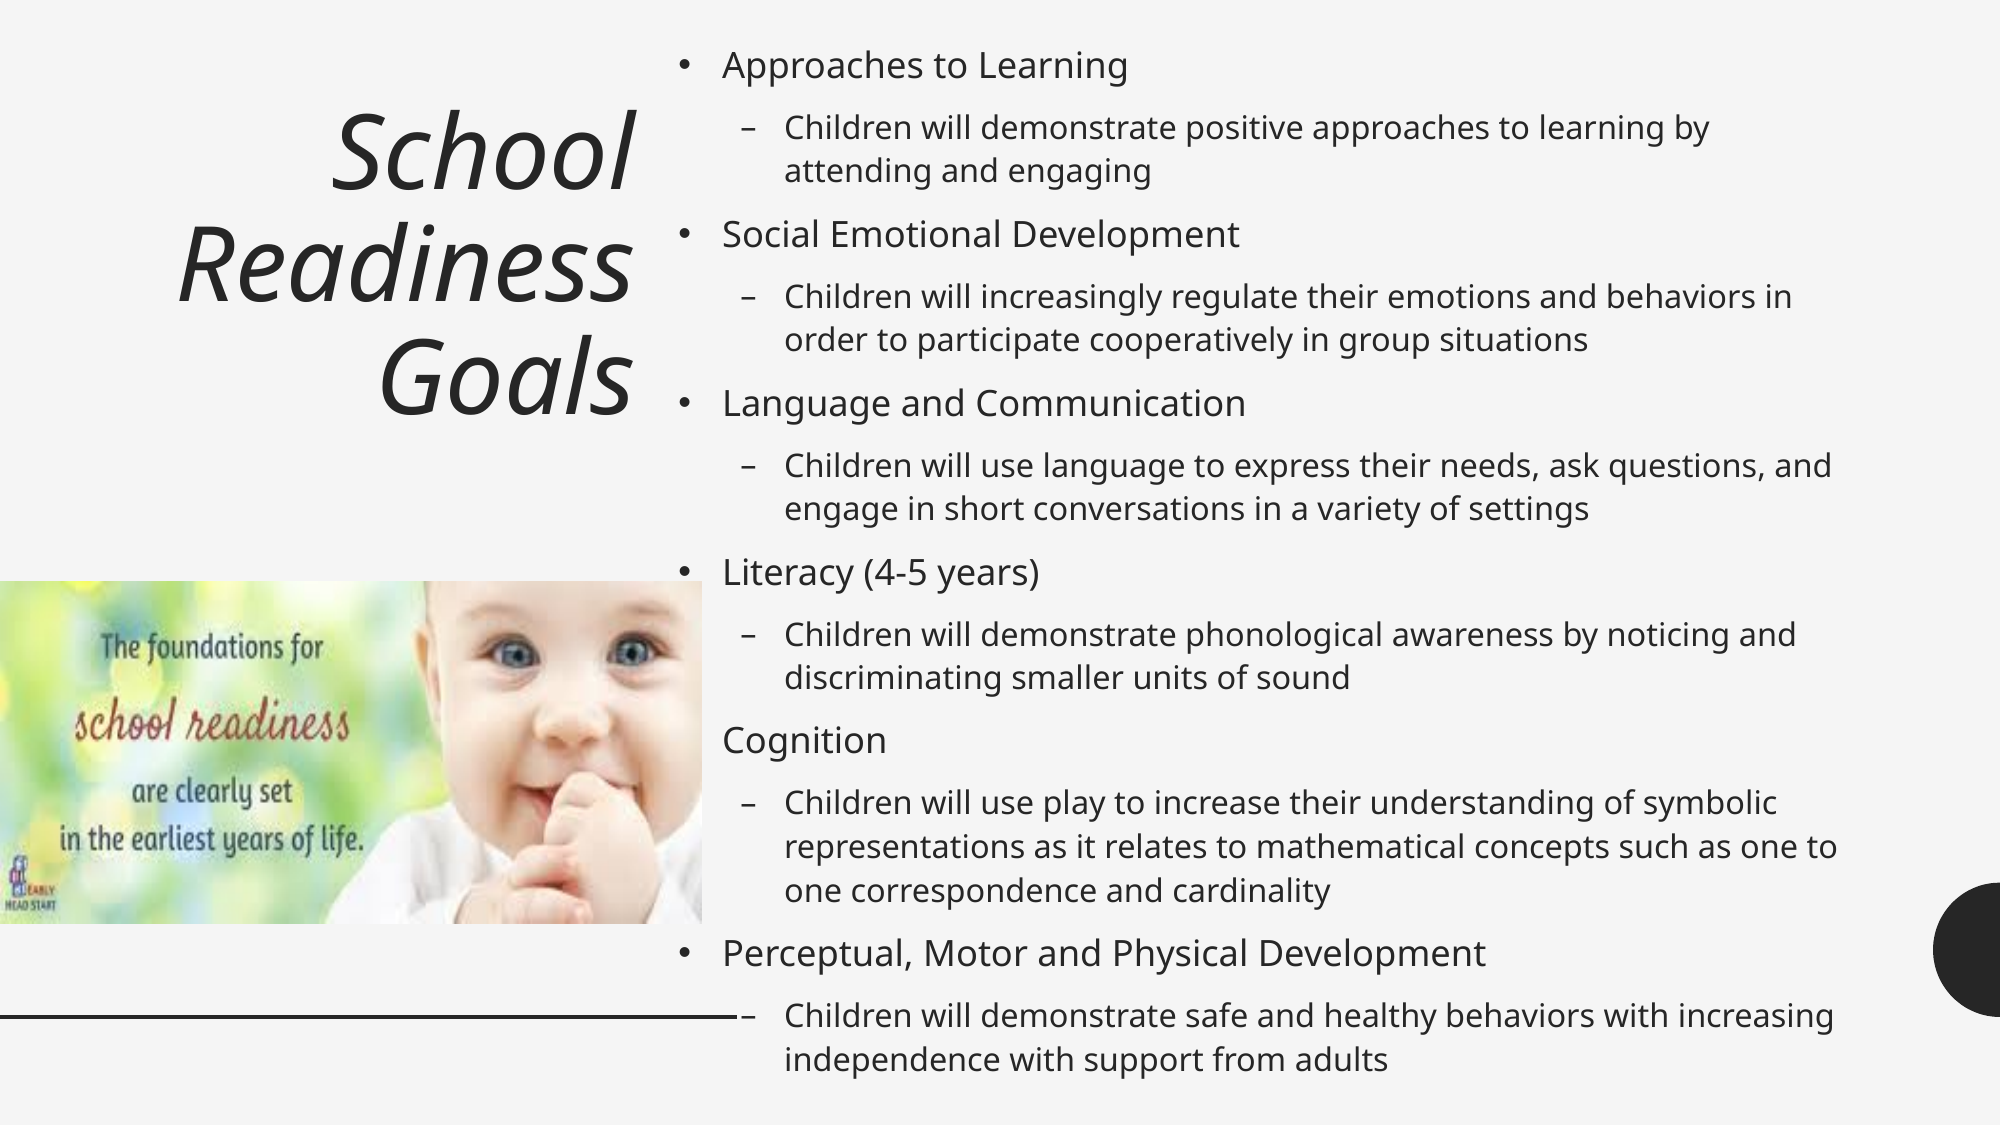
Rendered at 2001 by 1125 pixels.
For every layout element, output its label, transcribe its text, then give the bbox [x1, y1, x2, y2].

picture [0, 581, 702, 924]
list Approaches to Learning Children will demonstrate positive approaches to learning by attending and engaging Social Emotional Development Children will increasingly regulate their emotions and behaviors in order to participate cooperatively in group situations Language and Communication Children will use language to express their needs, ask questions, and engage in short conversations in a variety of settings Literacy (4-5 years) Children will demonstrate phonological awareness by noticing and discriminating smaller units of sound Cognition Children will use play to increase their understanding of symbolic representations as it relates to mathematical concepts such as one to one correspondence and cardinality Perceptual, Motor and Physical Development Children will demonstrate safe and healthy behaviors with increasing independence with support from adults [663, 29, 1875, 1092]
title School Readiness Goals [125, 91, 651, 581]
